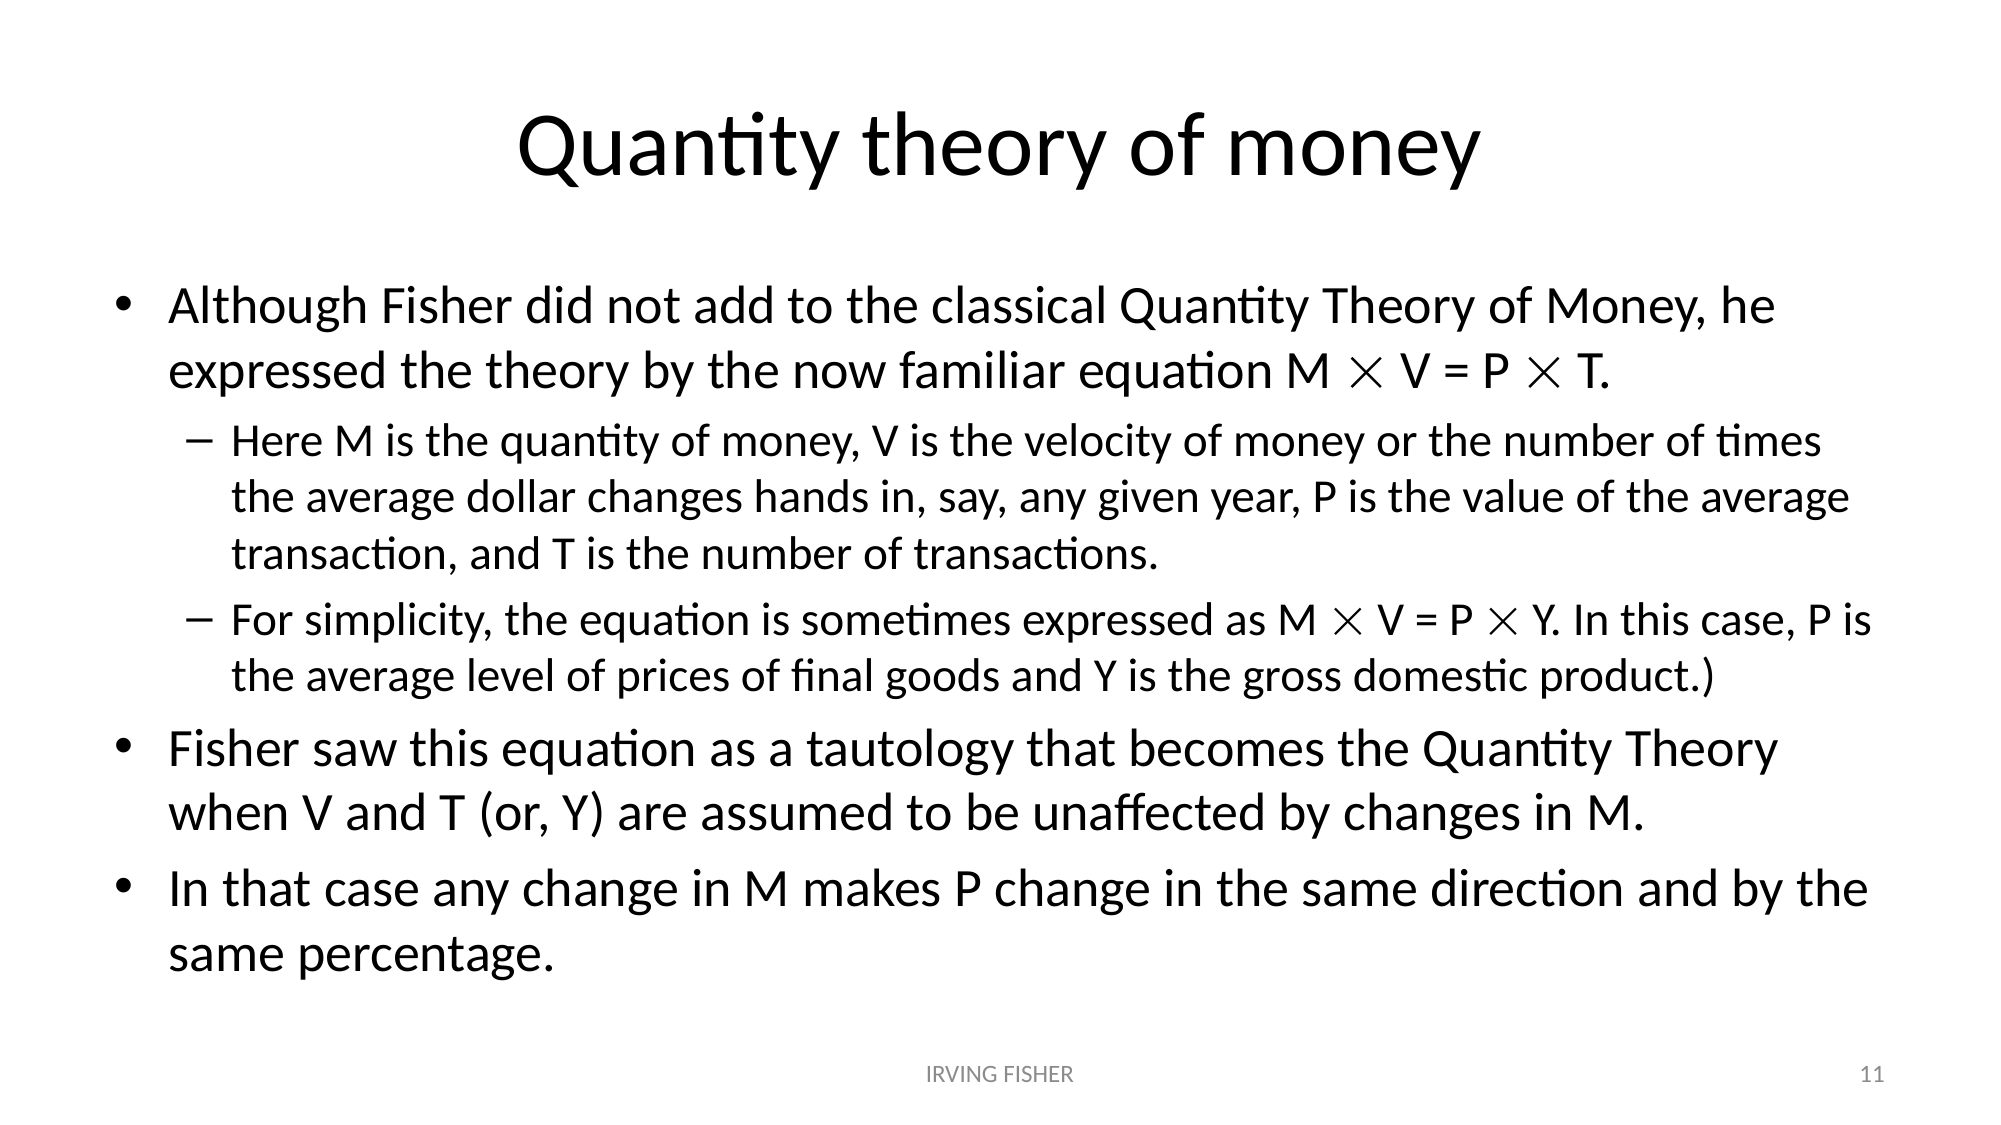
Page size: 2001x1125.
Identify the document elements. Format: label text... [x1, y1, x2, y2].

title Quantity theory of money [99, 45, 1900, 233]
footer IRVING FISHER [683, 1042, 1317, 1103]
slide_number 11 [1433, 1042, 1900, 1103]
list Although Fisher did not add to the classical Quantity Theory of Money, he expressed the theory by the now familiar equation M  V = P  T. Here M is the quantity of money, V is the velocity of money or the number of times the average dollar changes hands in, say, any given year, P is the value of the average transaction, and T is the number of transactions. For simplicity, the equation is sometimes expressed as M  V = P  Y. In this case, P is the average level of prices of final goods and Y is the gross domestic product.) Fisher saw this equation as a tautology that becomes the Quantity Theory when V and T (or, Y) are assumed to be unaffected by changes in M. In that case any change in M makes P change in the same direction and by the same percentage. [99, 262, 1900, 1005]
